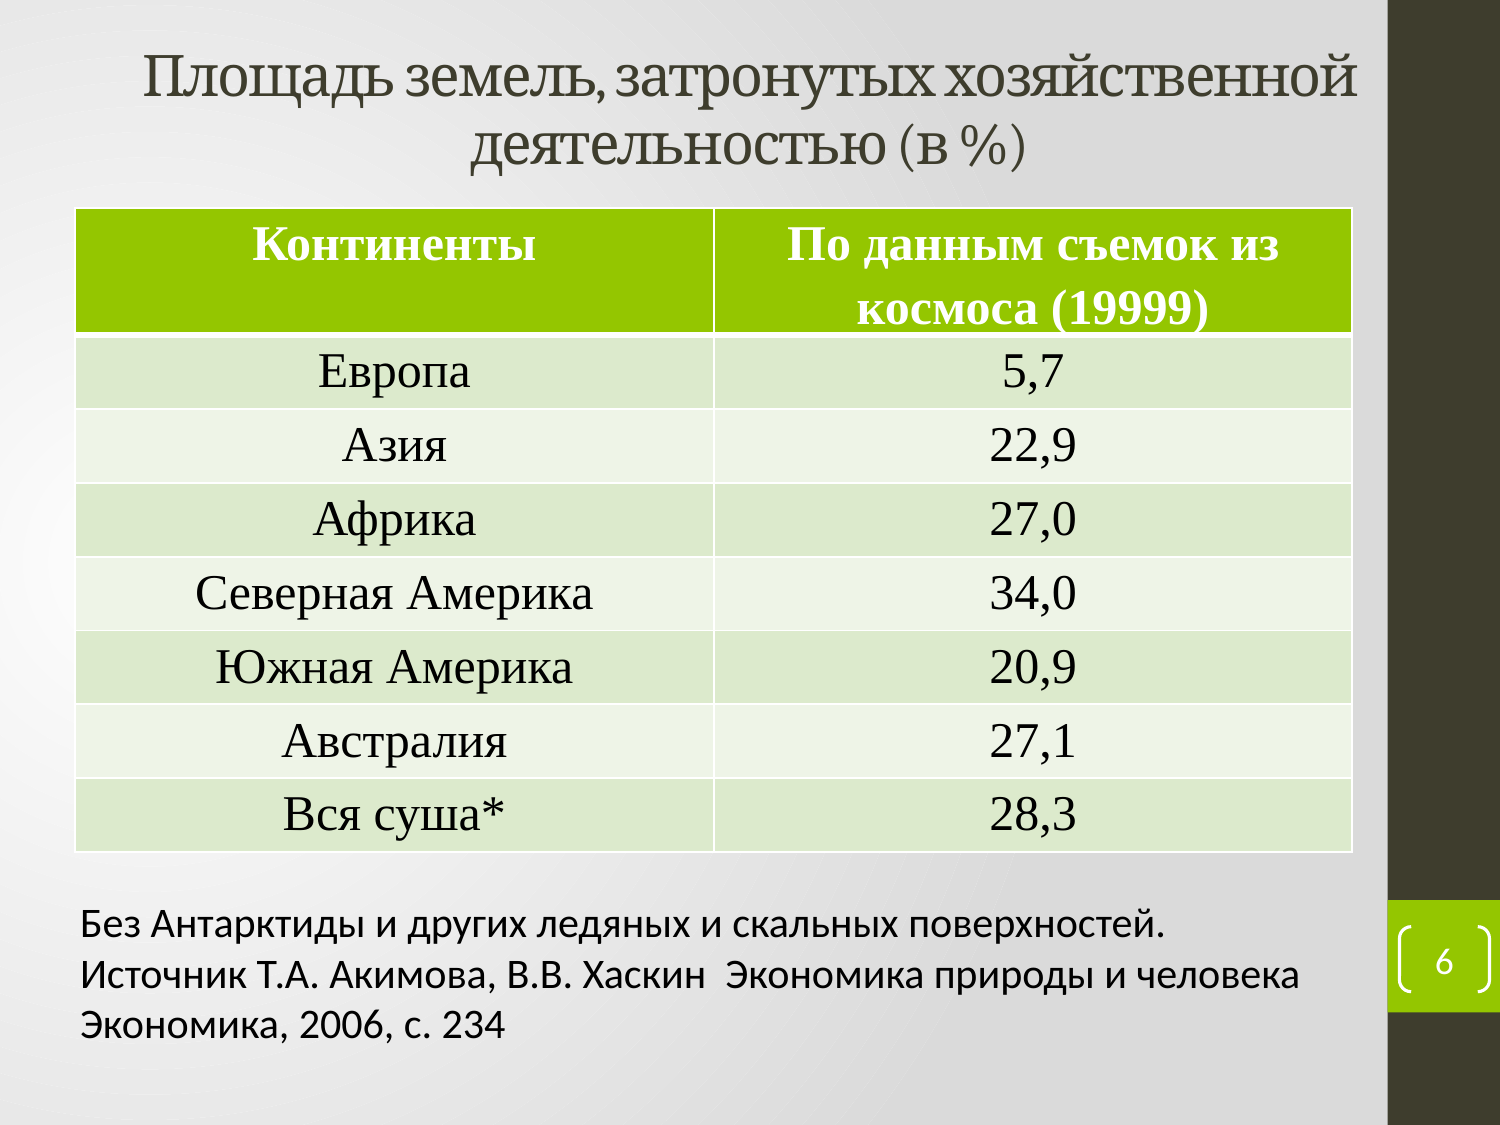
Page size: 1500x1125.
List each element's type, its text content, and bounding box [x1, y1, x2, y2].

table_header По данным съемок из космоса (19999) [715, 209, 1351, 332]
table_cell 27,0 [715, 484, 1351, 556]
table_cell 34,0 [715, 558, 1351, 630]
table_cell Азия [76, 410, 713, 482]
table_cell 20,9 [715, 631, 1351, 703]
table_cell 5,7 [715, 338, 1351, 408]
slide_number 6 [1397, 925, 1492, 994]
table_cell Северная Америка [76, 558, 713, 630]
table_cell Вся суша* [76, 779, 713, 851]
list Без Антарктиды и других ледяных и скальных поверхностей. Источник Т.А. Акимова, В.В. Хаскин Экономика природы и человека Экономика, 2006, с. 234 [64, 857, 1471, 1059]
table_cell Австралия [76, 705, 713, 777]
table_cell 27,1 [715, 705, 1351, 777]
table_cell 22,9 [715, 410, 1351, 482]
table_header Континенты [76, 209, 713, 332]
table_cell Южная Америка [76, 631, 713, 703]
table_cell Европа [76, 338, 713, 408]
table_cell 28,3 [715, 779, 1351, 851]
table_cell Африка [76, 484, 713, 556]
title Площадь земель, затронутых хозяйственной деятельностью (в %) [75, 30, 1425, 185]
